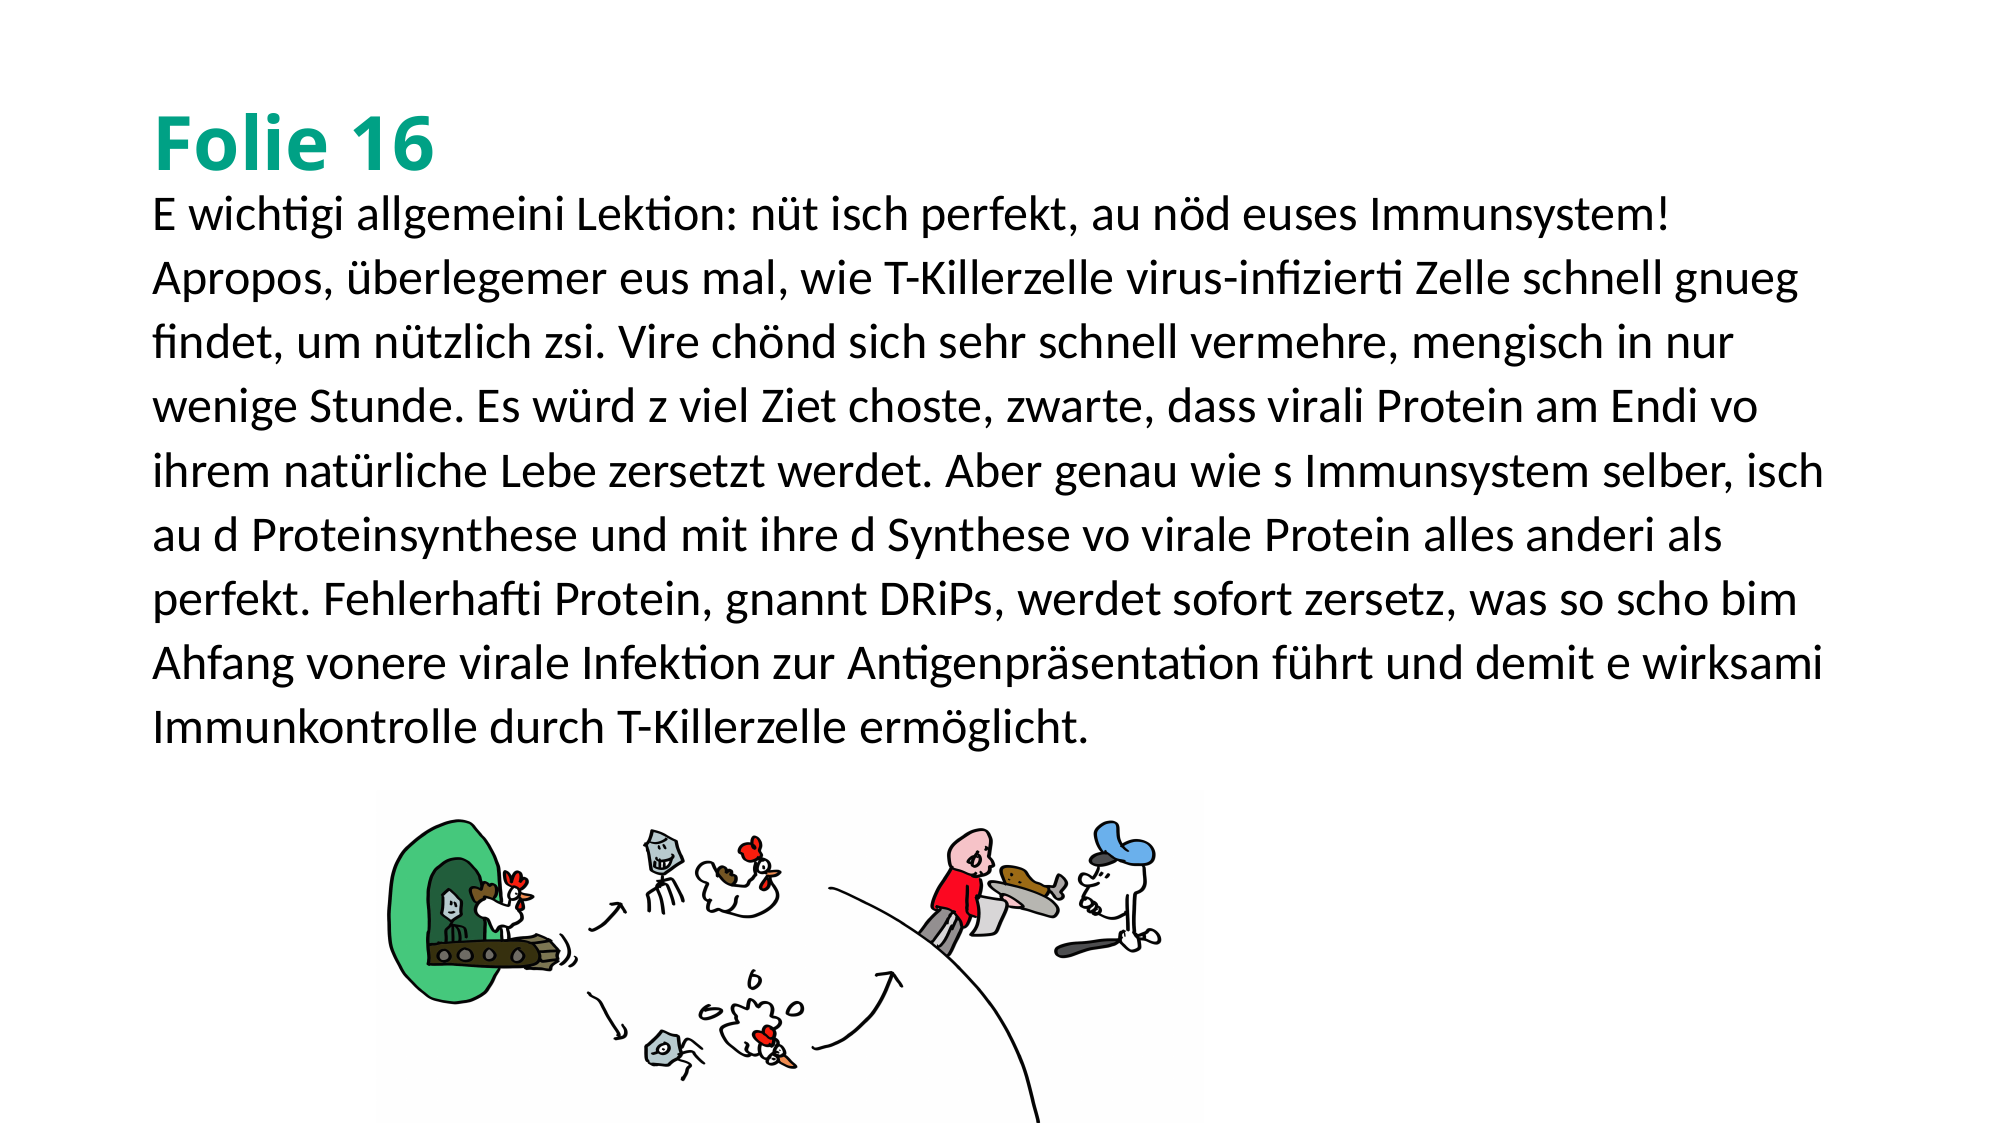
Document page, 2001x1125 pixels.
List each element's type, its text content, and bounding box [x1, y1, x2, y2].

title Folie 16 [137, 59, 1863, 168]
picture [376, 790, 1204, 1123]
list E wichtigi allgemeini Lektion: nüt isch perfekt, au nöd euses Immunsystem! Apropos, überlegemer eus mal, wie T-Killerzelle virus-infizierti Zelle schnell gnueg findet, um nützlich zsi. Vire chönd sich sehr schnell vermehre, mengisch in nur wenige Stunde. Es würd z viel Ziet choste, zwarte, dass virali Protein am Endi vo ihrem natürliche Lebe zersetzt werdet. Aber genau wie s Immunsystem selber, isch au d Proteinsynthese und mit ihre d Synthese vo virale Protein alles anderi als perfekt. Fehlerhafti Protein, gnannt DRiPs, werdet sofort zersetz, was so scho bim Ahfang vonere virale Infektion zur Antigenpräsentation führt und demit e wirksami Immunkontrolle durch T-Killerzelle ermöglicht. [137, 168, 1863, 883]
